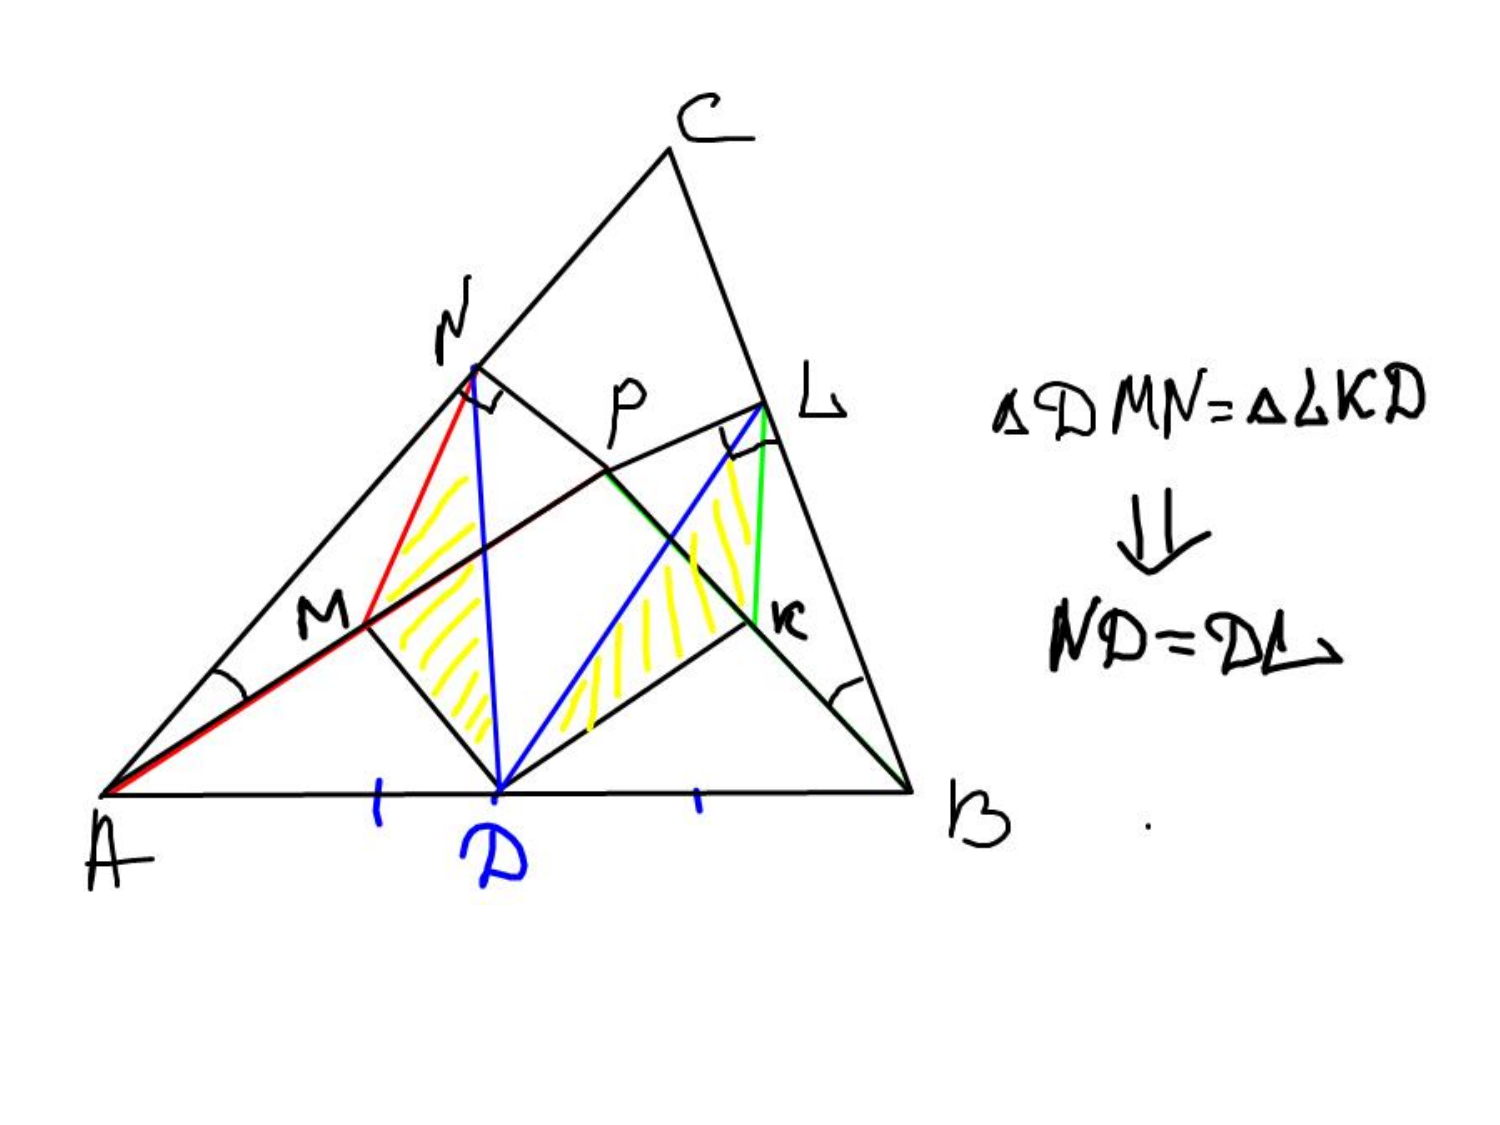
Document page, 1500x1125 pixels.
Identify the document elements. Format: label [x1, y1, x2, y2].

list [70, 77, 1438, 906]
